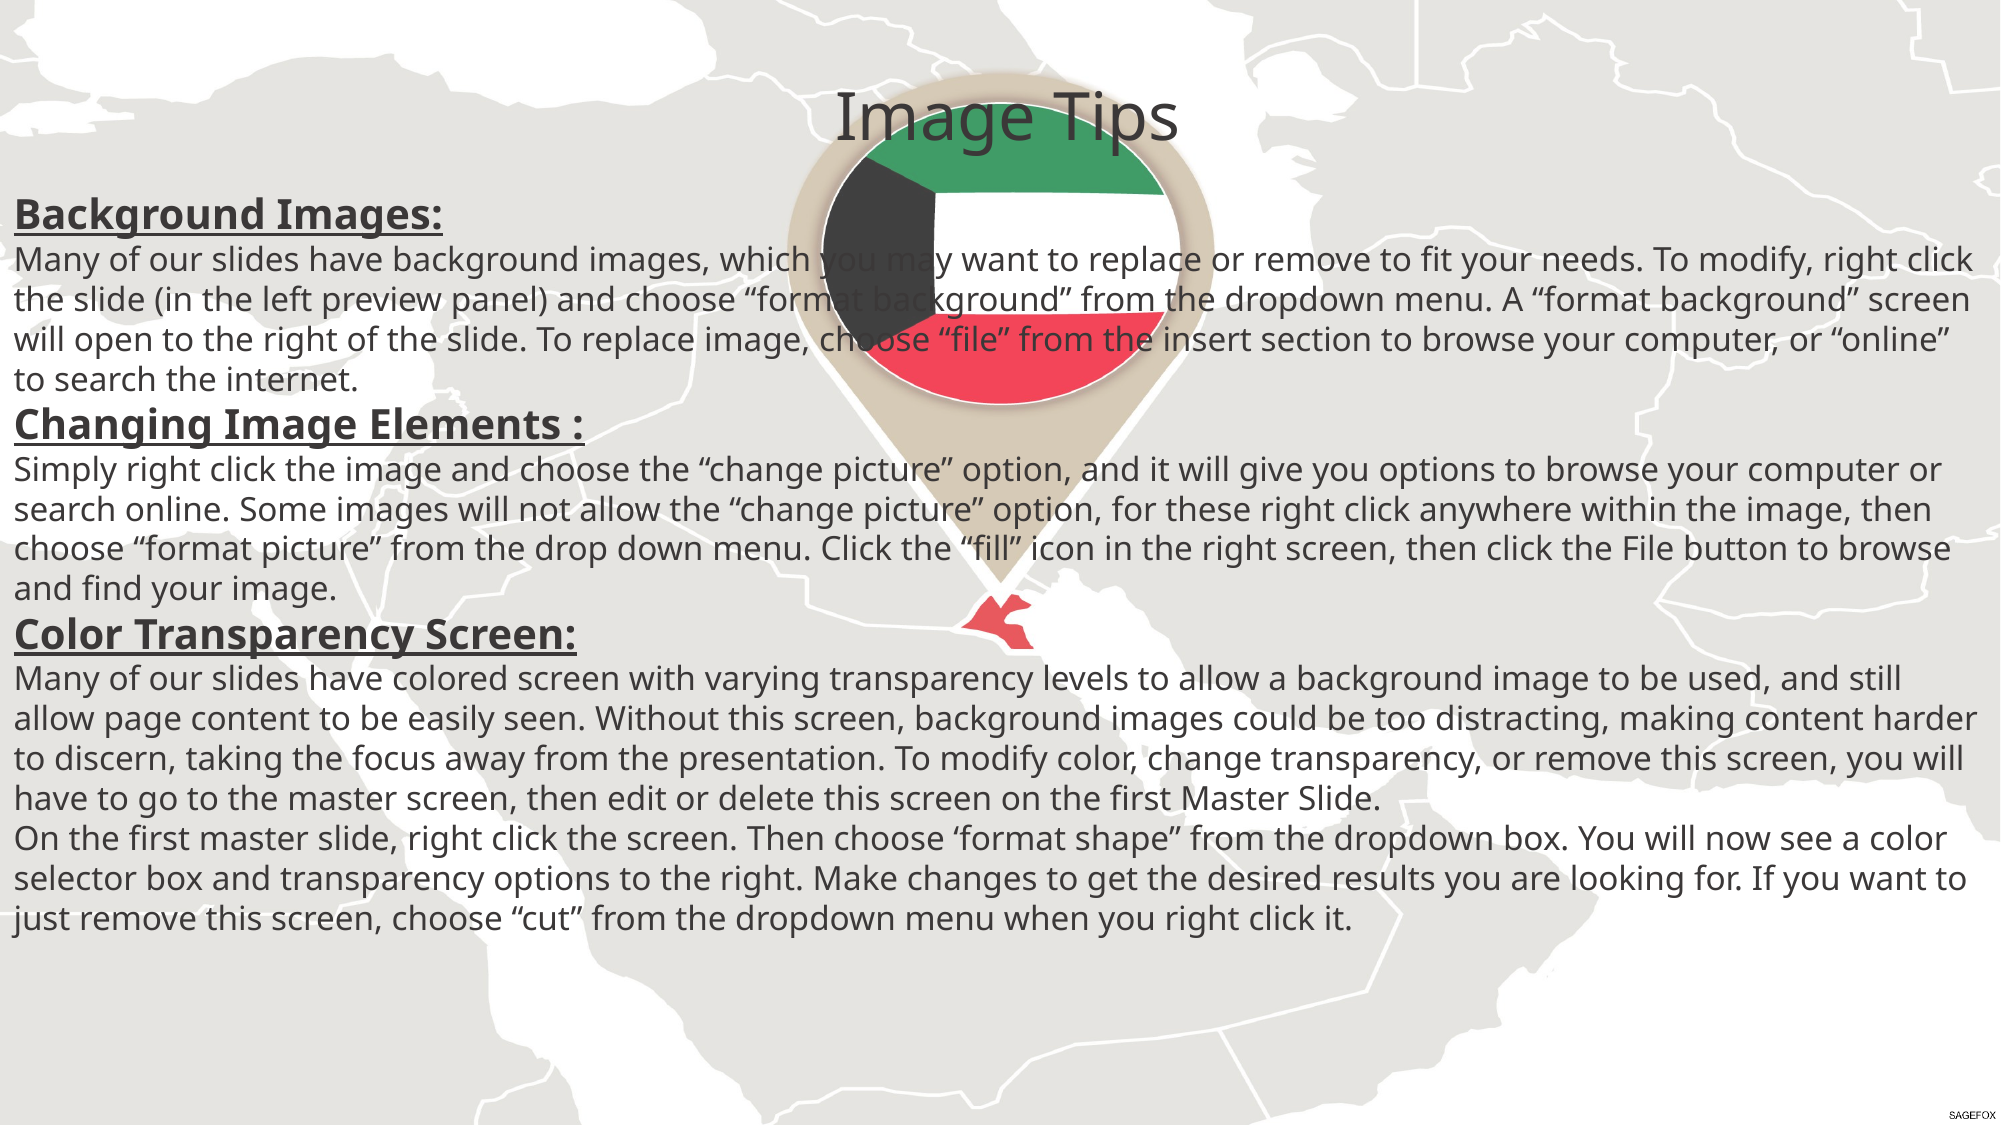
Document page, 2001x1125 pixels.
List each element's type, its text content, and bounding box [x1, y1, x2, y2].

text_box Background Images: Many of our slides have background images, which you may want to replace or remove to fit your needs. To modify, right click the slide (in the left preview panel) and choose “format background” from the dropdown menu. A “format background” screen will open to the right of the slide. To replace image, choose “file” from the insert section to browse your computer, or “online” to search the internet. Changing Image Elements : Simply right click the image and choose the “change picture” option, and it will give you options to browse your computer or search online. Some images will not allow the “change picture” option, for these right click anywhere within the image, then choose “format picture” from the drop down menu. Click the “fill” icon in the right screen, then click the File button to browse and find your image. Color Transparency Screen: Many of our slides have colored screen with varying transparency levels to allow a background image to be used, and still allow page content to be easily seen. Without this screen, background images could be too distracting, making content harder to discern, taking the focus away from the presentation. To modify color, change transparency, or remove this screen, you will have to go to the master screen, then edit or delete this screen on the first Master Slide. On the first master slide, right click the screen. Then choose ‘format shape” from the dropdown box. You will now see a color selector box and transparency options to the right. Make changes to get the desired results you are looking for. If you want to just remove this screen, choose “cut” from the dropdown menu when you right click it. [0, 0, 2000, 1125]
title Image Tips [597, 59, 1420, 177]
